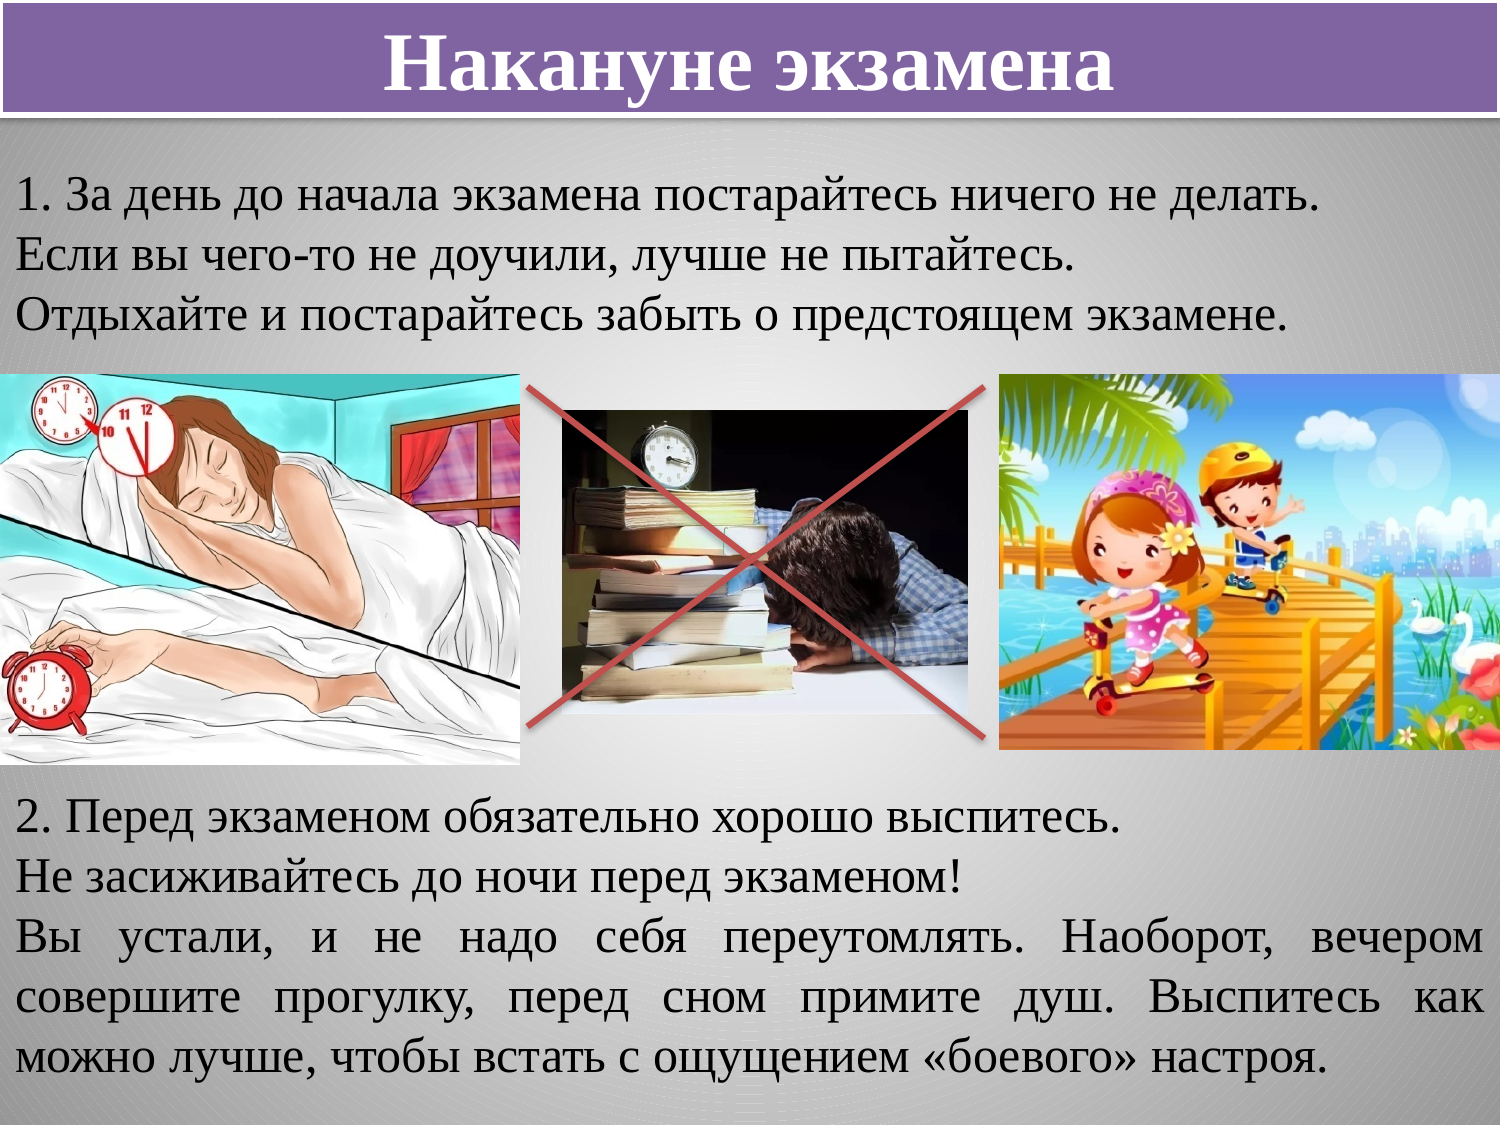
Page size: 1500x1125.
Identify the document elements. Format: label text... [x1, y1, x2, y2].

picture [999, 374, 1500, 751]
text_box 2. Перед экзаменом обязательно хорошо выспитесь. Не засиживайтесь до ночи перед экзаменом! Вы устали, и не надо себя переутомлять. Наоборот, вечером совершите прогулку, перед сном примите душ. Выспитесь как можно лучше, чтобы встать с ощущением «боевого» настроя. [0, 774, 1500, 1090]
picture [0, 374, 520, 765]
text_box 1. За день до начала экзамена постарайтесь ничего не делать. Если вы чего-то не доучили, лучше не пытайтесь. Отдыхайте и постарайтесь забыть о предстоящем экзамене. [0, 153, 1500, 349]
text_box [527, 733, 985, 739]
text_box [527, 386, 985, 727]
text_box Накануне экзамена [0, 0, 1500, 118]
